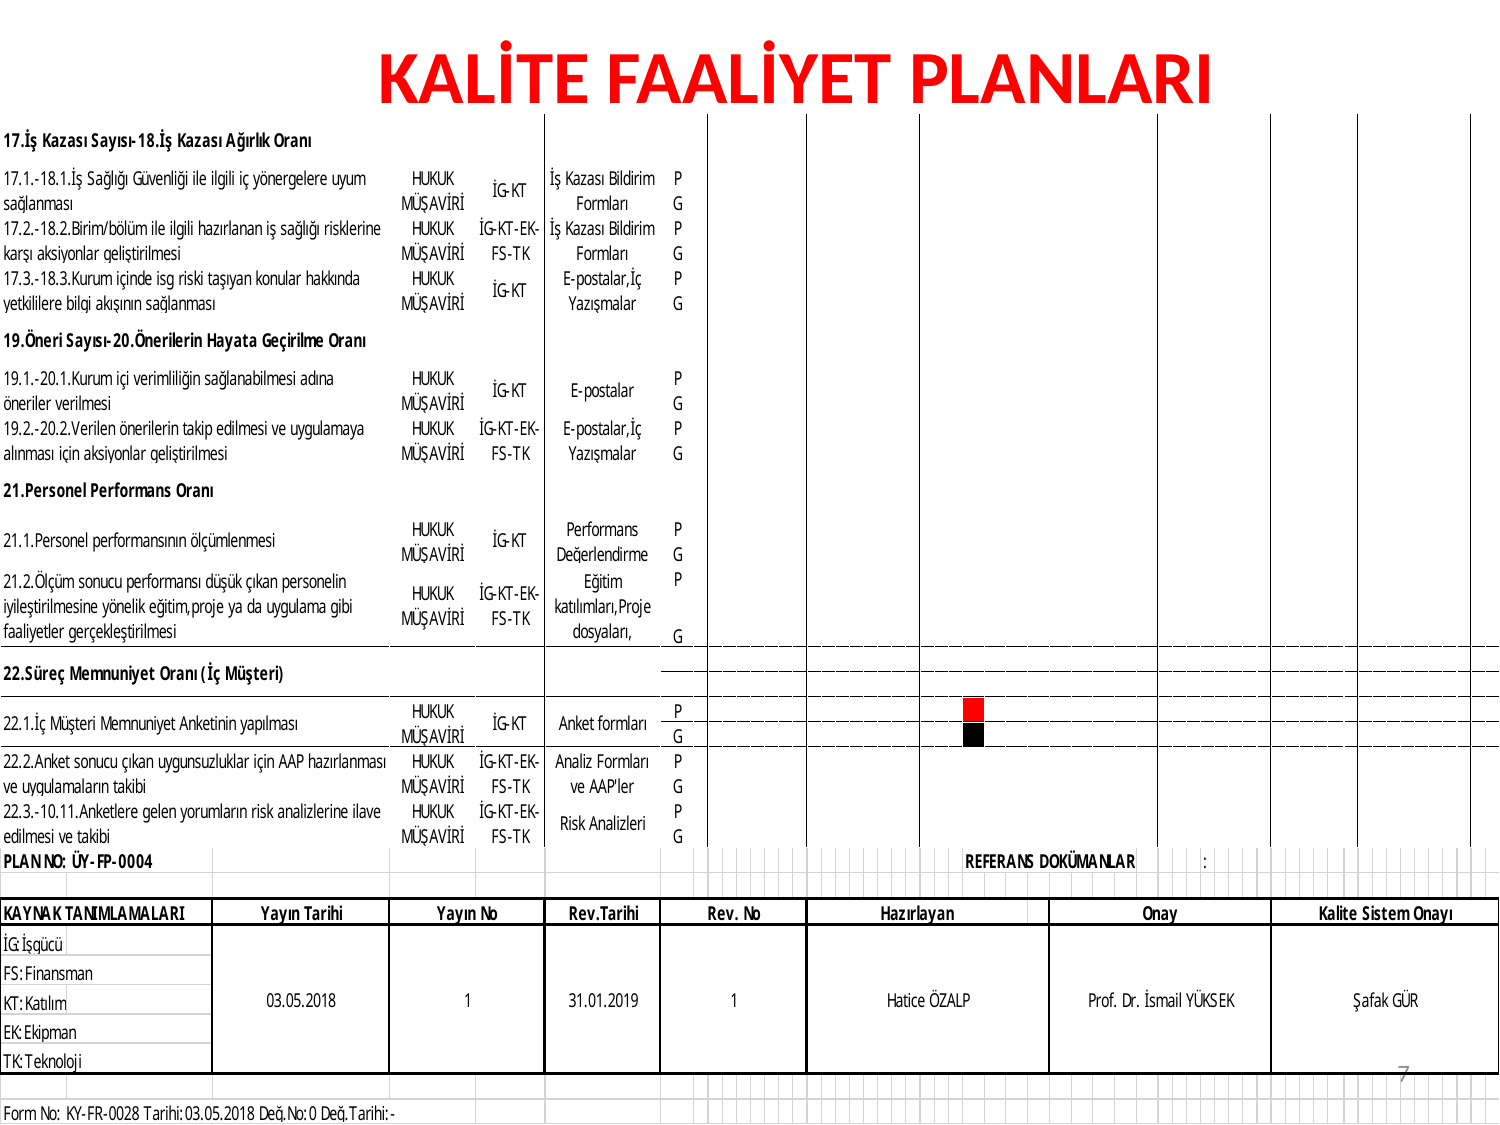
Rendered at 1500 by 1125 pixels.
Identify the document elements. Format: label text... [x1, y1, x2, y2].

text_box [0, 113, 1500, 1125]
text_box KALİTE FAALİYET PLANLARI [360, 21, 1235, 111]
